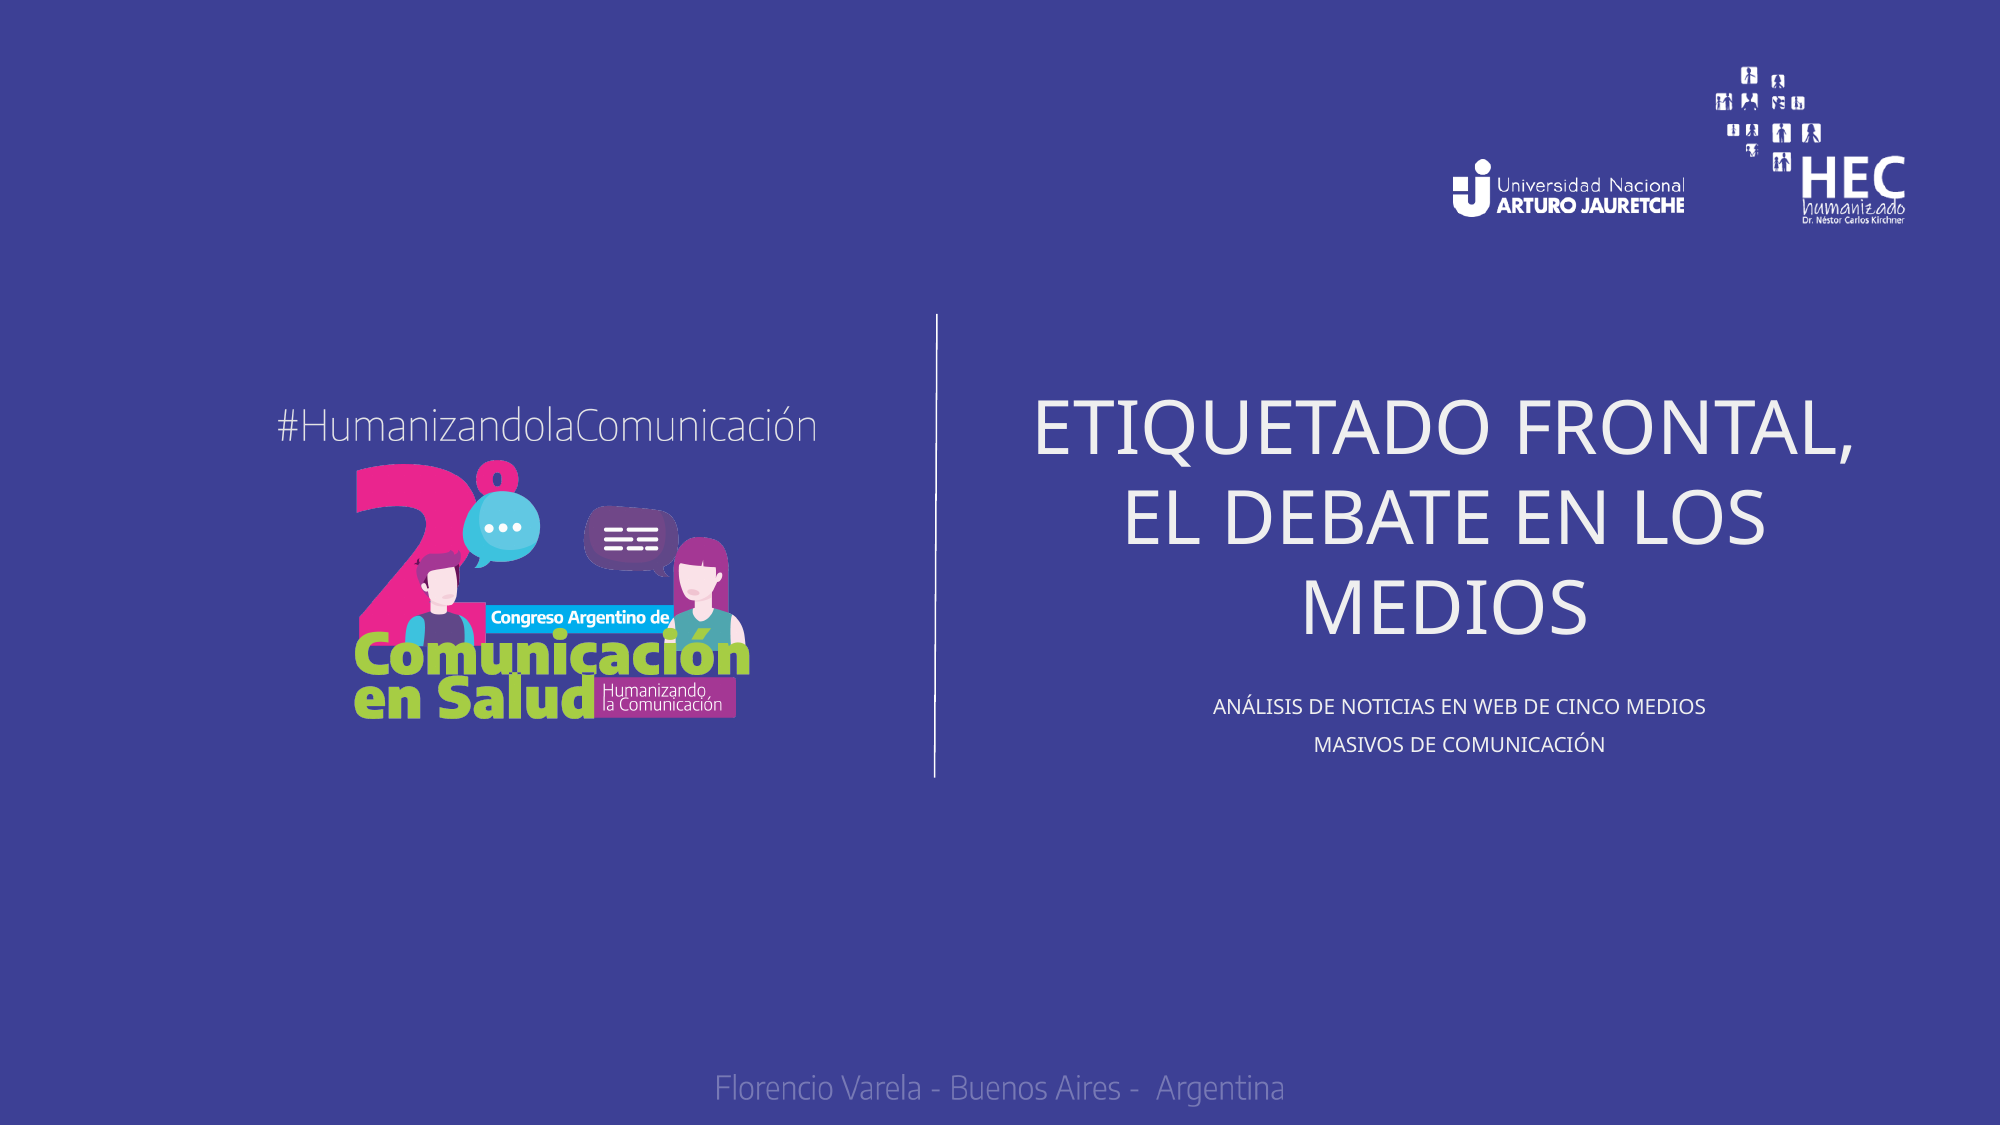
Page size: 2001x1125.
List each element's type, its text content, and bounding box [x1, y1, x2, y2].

picture [717, 1073, 1283, 1107]
picture [277, 406, 815, 719]
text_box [703, 544, 1168, 548]
text_box ETIQUETADO FRONTAL, EL DEBATE EN LOS MEDIOS [968, 372, 1922, 658]
picture [1452, 57, 1931, 231]
text_box ANÁLISIS DE NOTICIAS EN WEB DE CINCO MEDIOS MASIVOS DE COMUNICACIÓN [1164, 674, 1756, 765]
